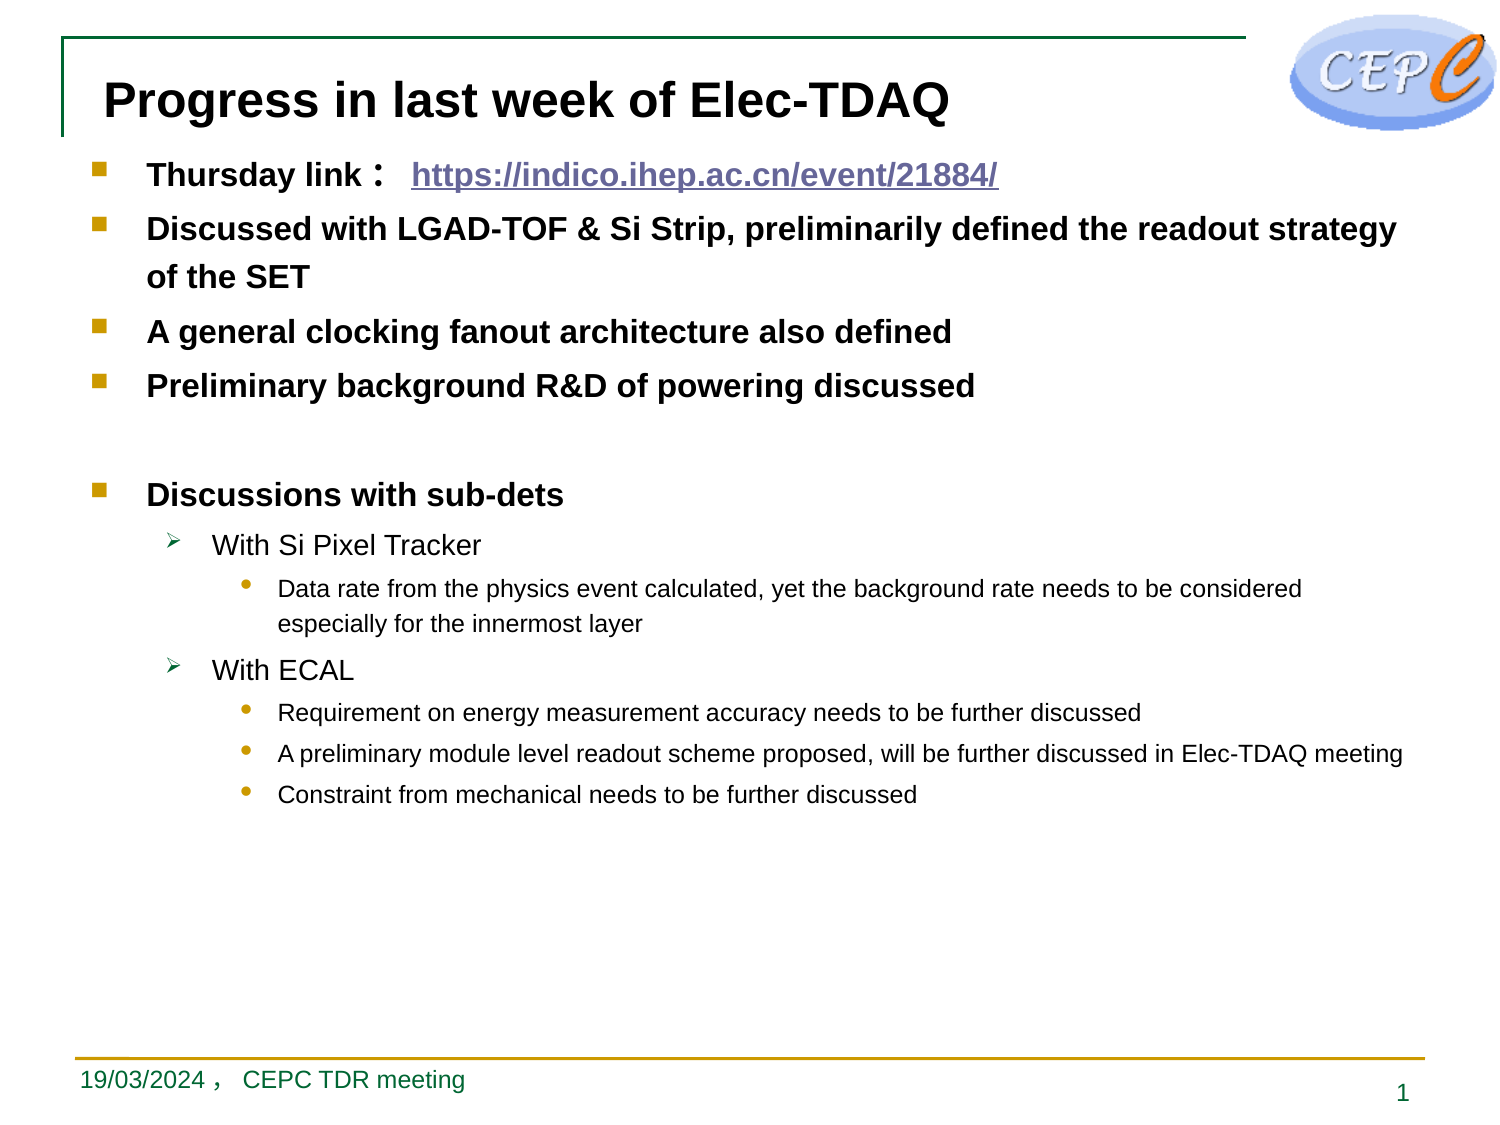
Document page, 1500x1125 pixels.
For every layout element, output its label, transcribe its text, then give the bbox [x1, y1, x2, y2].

list Thursday link：https://indico.ihep.ac.cn/event/21884/ Discussed with LGAD-TOF & Si Strip, preliminarily defined the readout strategy of the SET A general clocking fanout architecture also defined Preliminary background R&D of powering discussed Discussions with sub-dets With Si Pixel Tracker Data rate from the physics event calculated, yet the background rate needs to be considered especially for the innermost layer With ECAL Requirement on energy measurement accuracy needs to be further discussed A preliminary module level readout scheme proposed, will be further discussed in Elec-TDAQ meeting Constraint from mechanical needs to be further discussed [74, 136, 1426, 1059]
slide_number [64, 1058, 703, 1102]
slide_number 1 [1269, 1066, 1426, 1115]
title Progress in last week of Elec-TDAQ [88, 59, 1383, 138]
